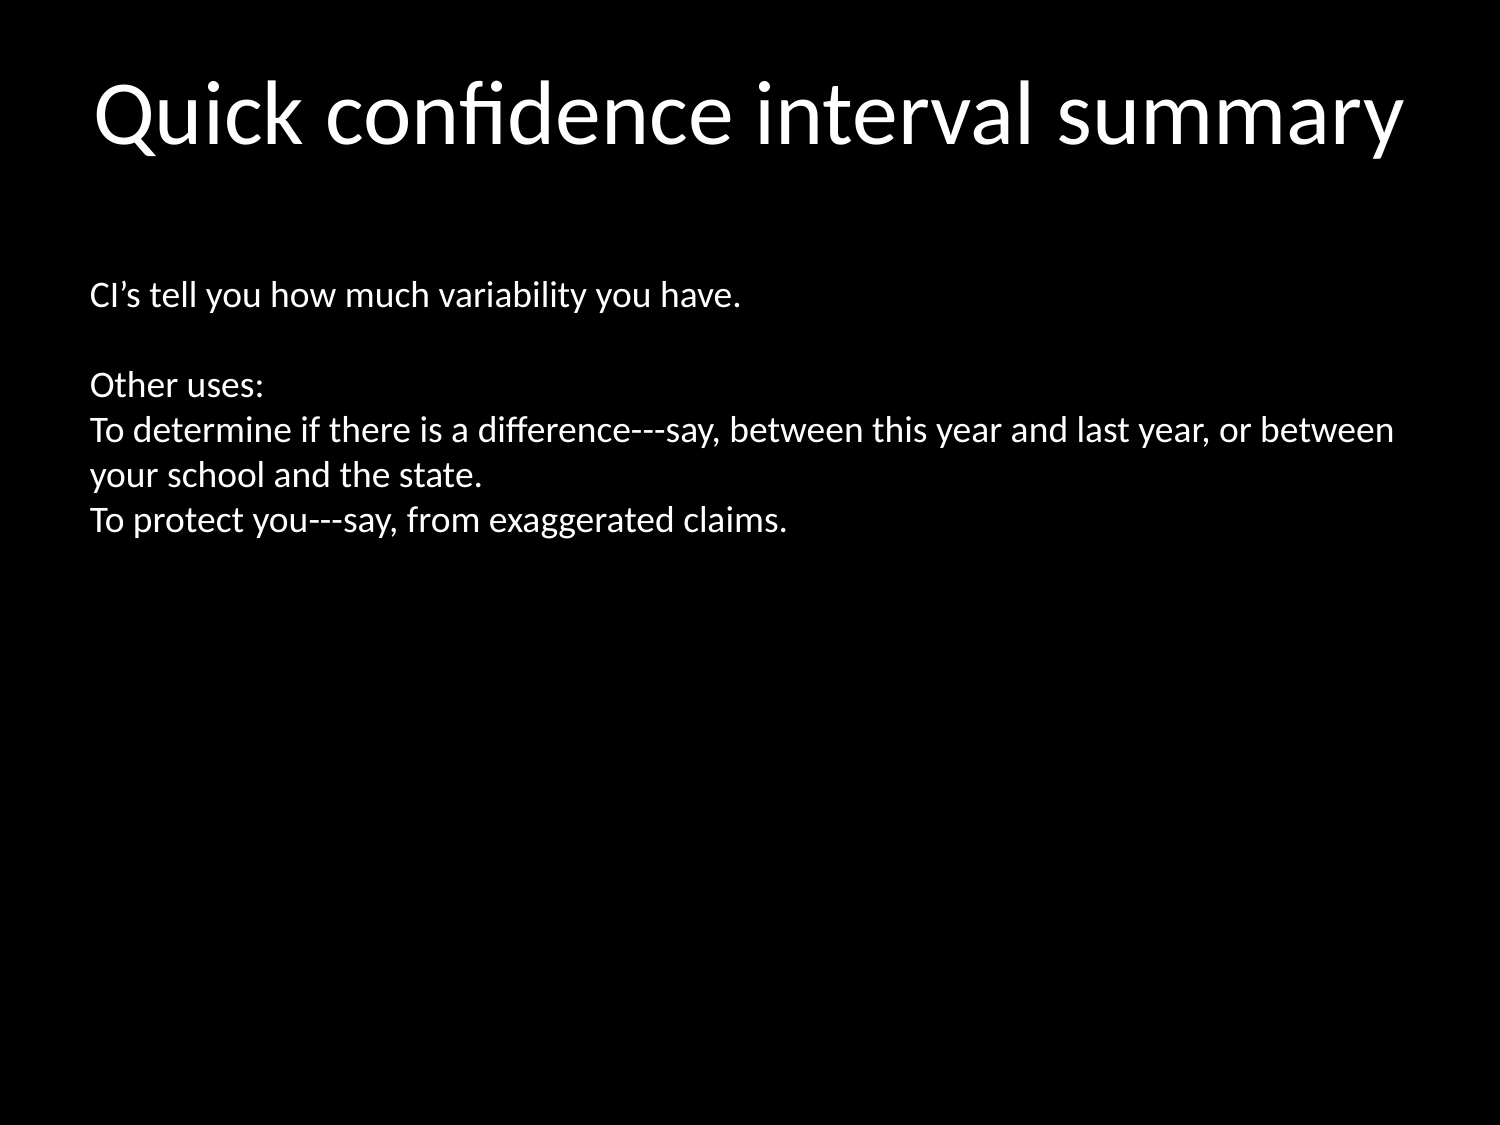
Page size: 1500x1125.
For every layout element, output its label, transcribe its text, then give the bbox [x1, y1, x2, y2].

list CI’s tell you how much variability you have. Other uses: To determine if there is a difference---say, between this year and last year, or between your school and the state. To protect you---say, from exaggerated claims. [75, 262, 1425, 1005]
title Quick confidence interval summary [75, 45, 1425, 233]
